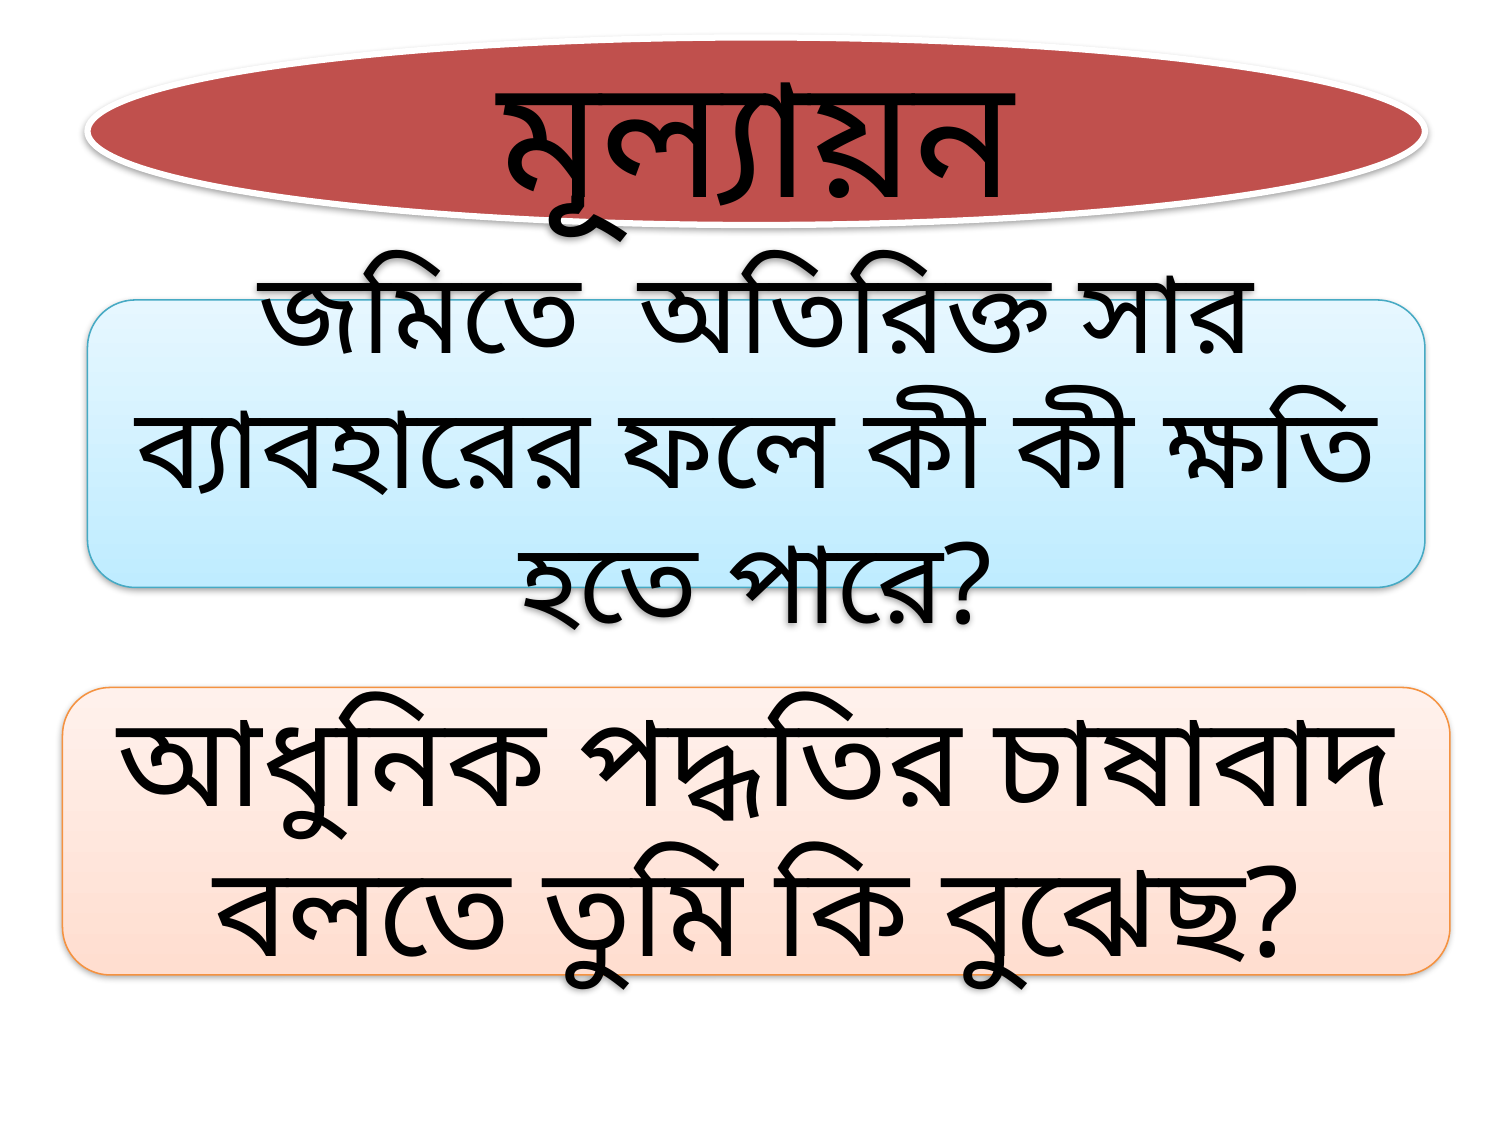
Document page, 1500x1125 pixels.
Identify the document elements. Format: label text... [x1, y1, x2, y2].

text_box জমিতে অতিরিক্ত সার ব্যাবহারের ফলে কী কী ক্ষতি হতে পারে? [86, 299, 1426, 589]
text_box আধুনিক পদ্ধতির চাষাবাদ বলতে তুমি কি বুঝেছ? [61, 686, 1451, 976]
text_box মূল্যায়ন [84, 34, 1429, 229]
